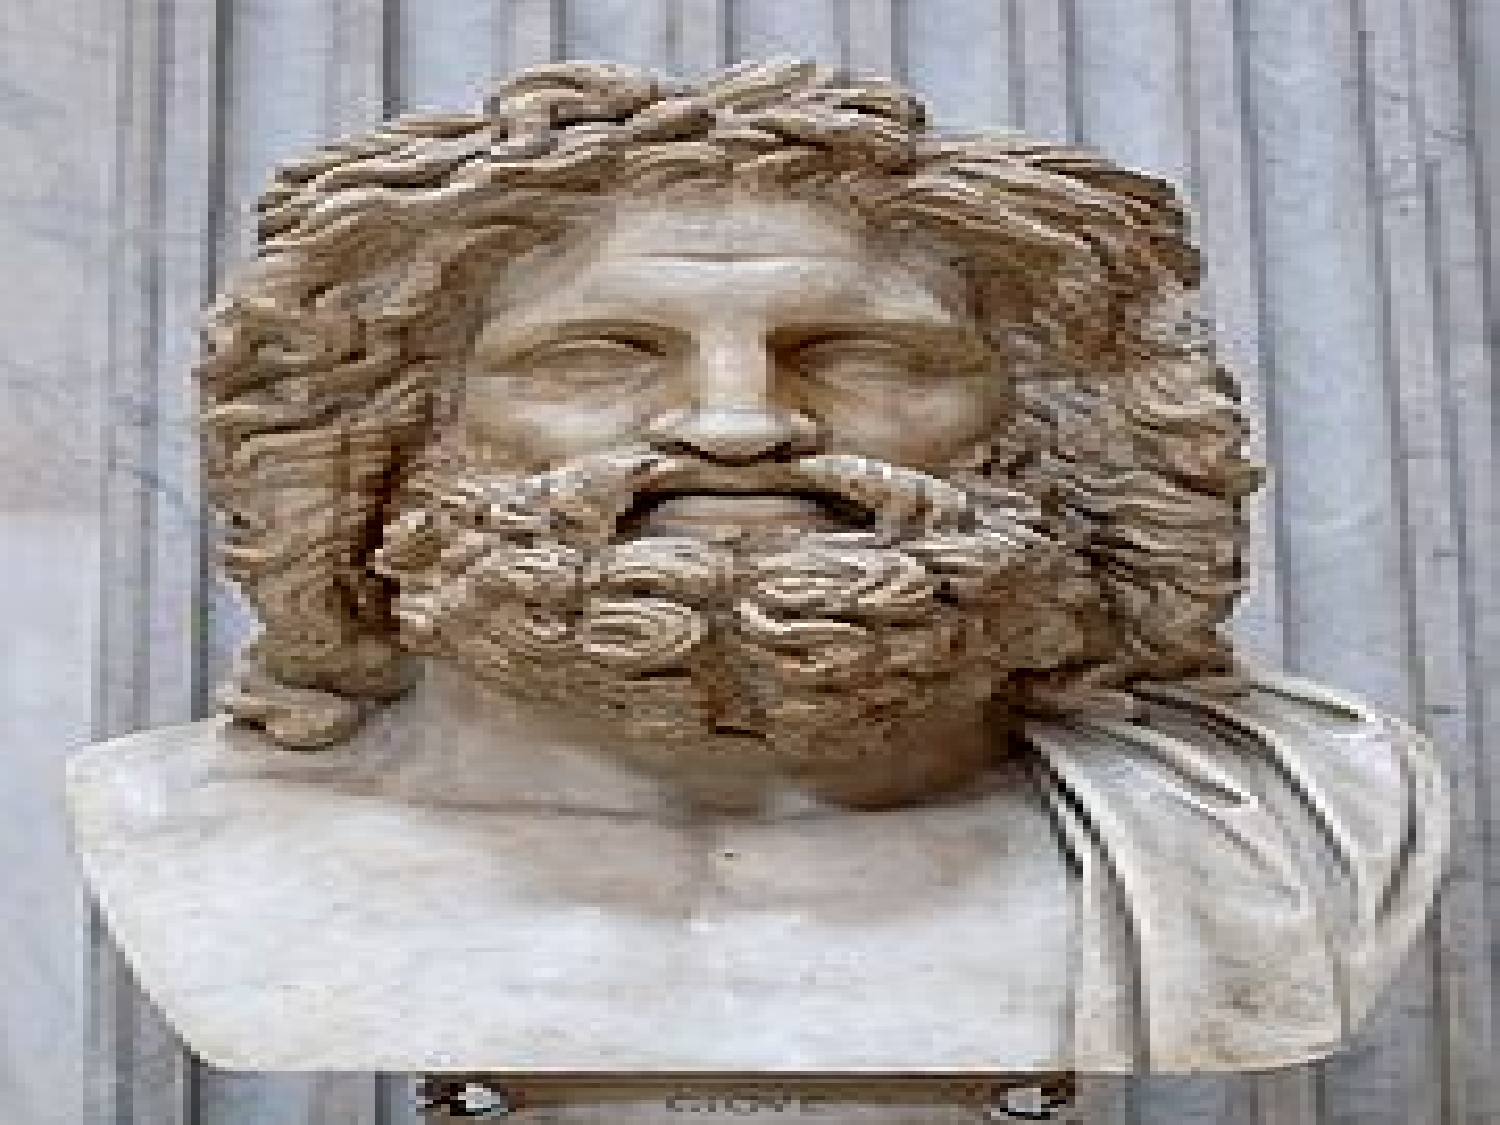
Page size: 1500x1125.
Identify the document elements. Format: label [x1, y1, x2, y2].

list [0, 0, 1500, 1125]
